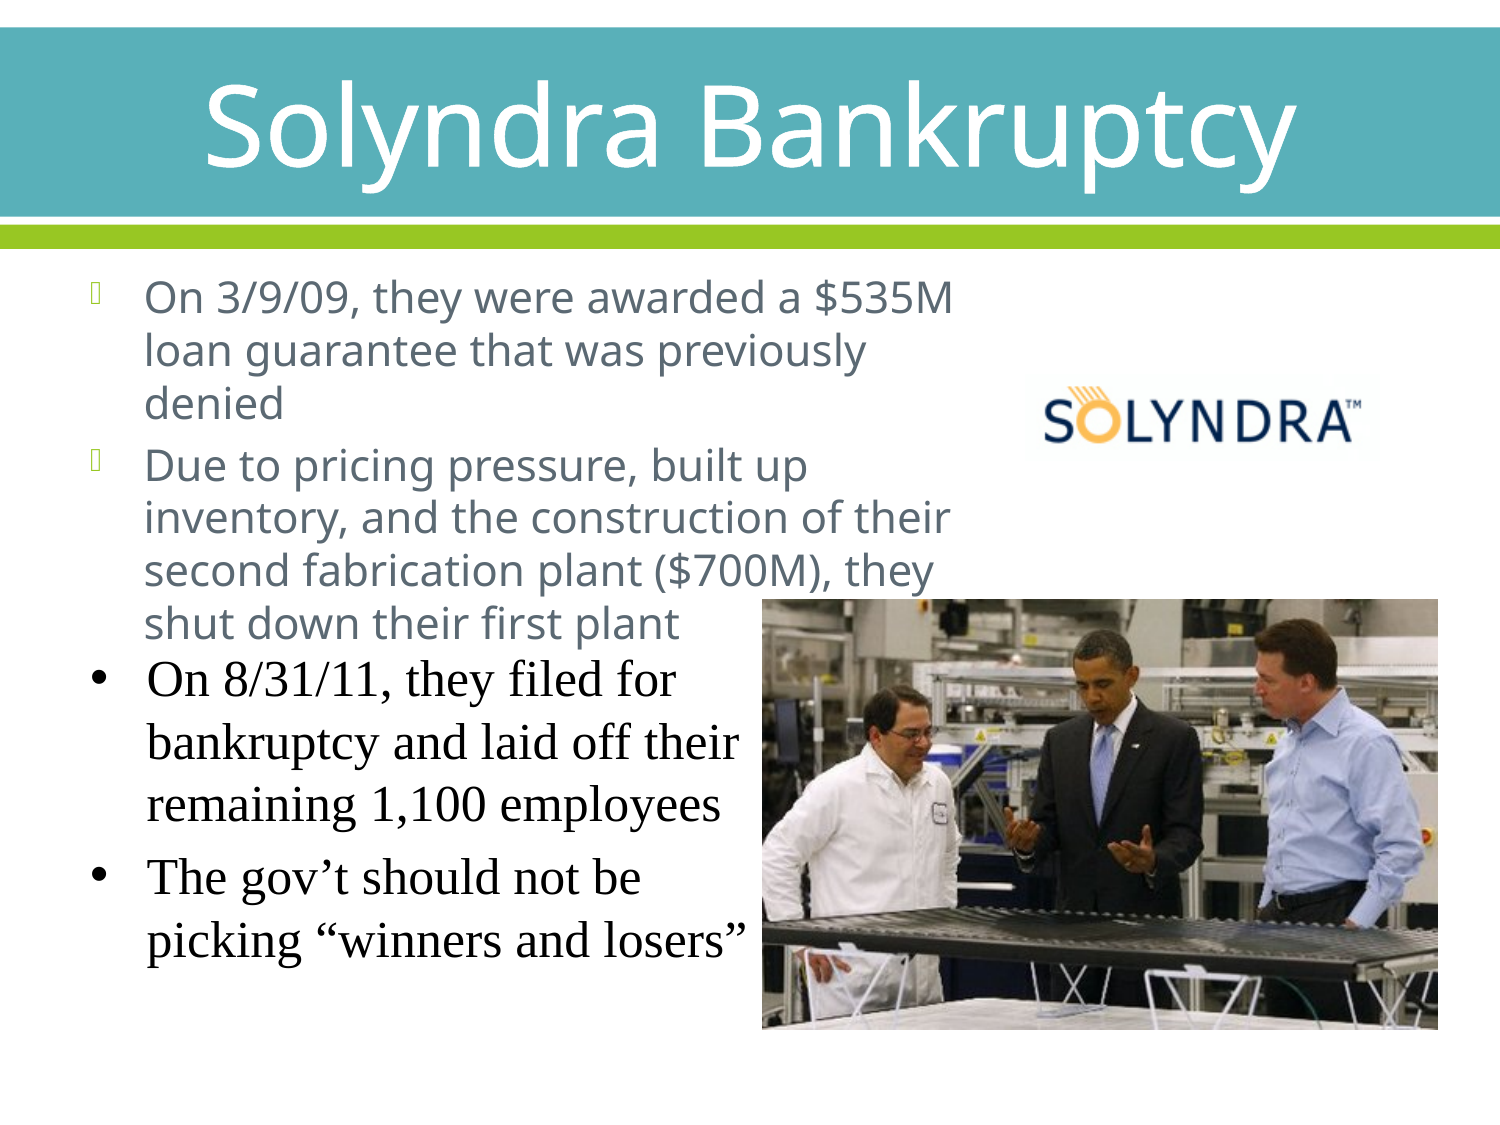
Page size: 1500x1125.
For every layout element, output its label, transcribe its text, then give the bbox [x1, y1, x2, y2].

list On 3/9/09, they were awarded a $535M loan guarantee that was previously denied Due to pricing pressure, built up inventory, and the construction of their second fabrication plant ($700M), they shut down their first plant [75, 262, 1025, 637]
picture [762, 599, 1438, 1030]
text_box On 8/31/11, they filed for bankruptcy and laid off their remaining 1,100 employees The gov’t should not be picking “winners and losers” [75, 637, 757, 1005]
picture [1024, 374, 1380, 462]
title Solyndra Bankruptcy [75, 29, 1425, 213]
